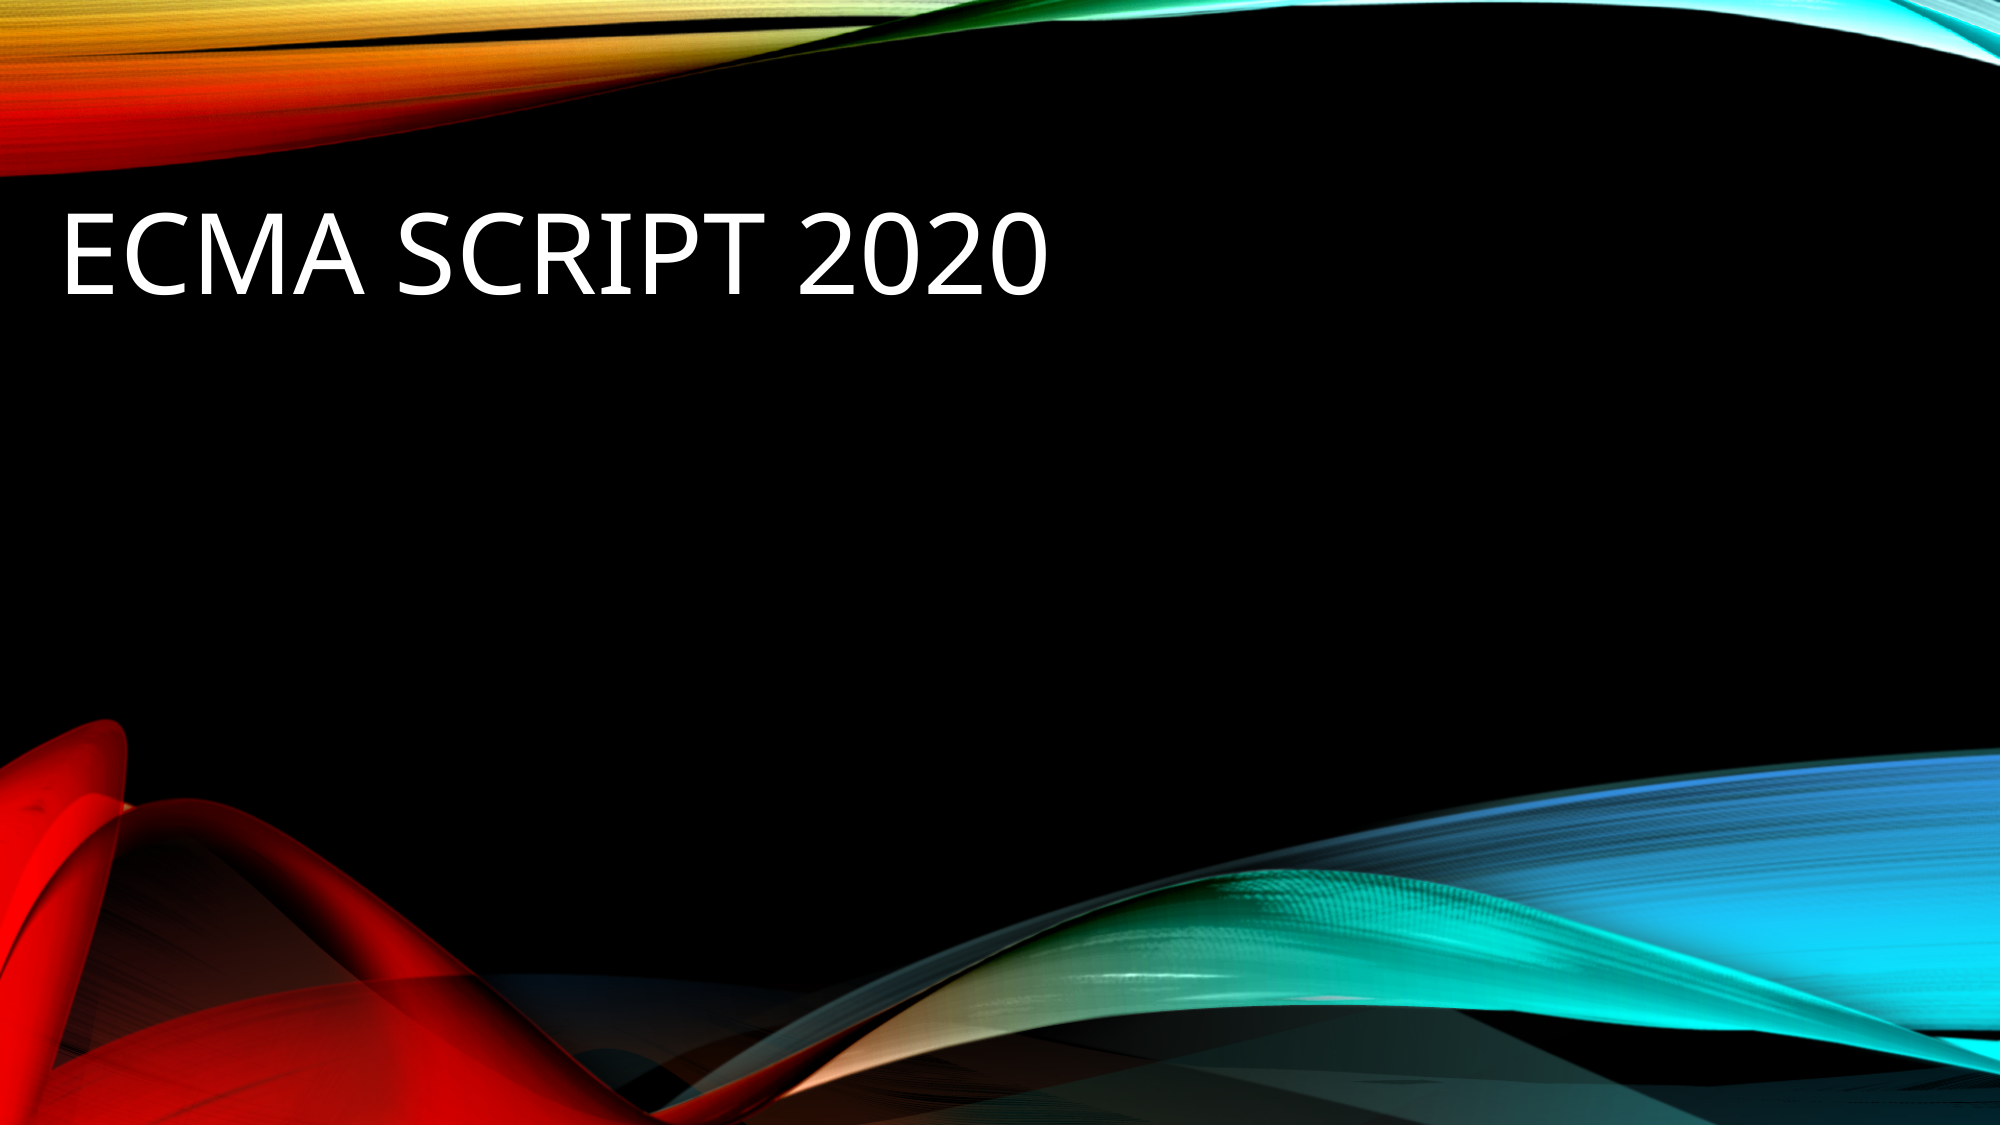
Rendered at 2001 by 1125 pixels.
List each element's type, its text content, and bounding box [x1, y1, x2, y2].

picture [0, 0, 2000, 178]
title ECMA Script 2020 [43, 190, 1934, 490]
picture [0, 717, 2000, 1125]
